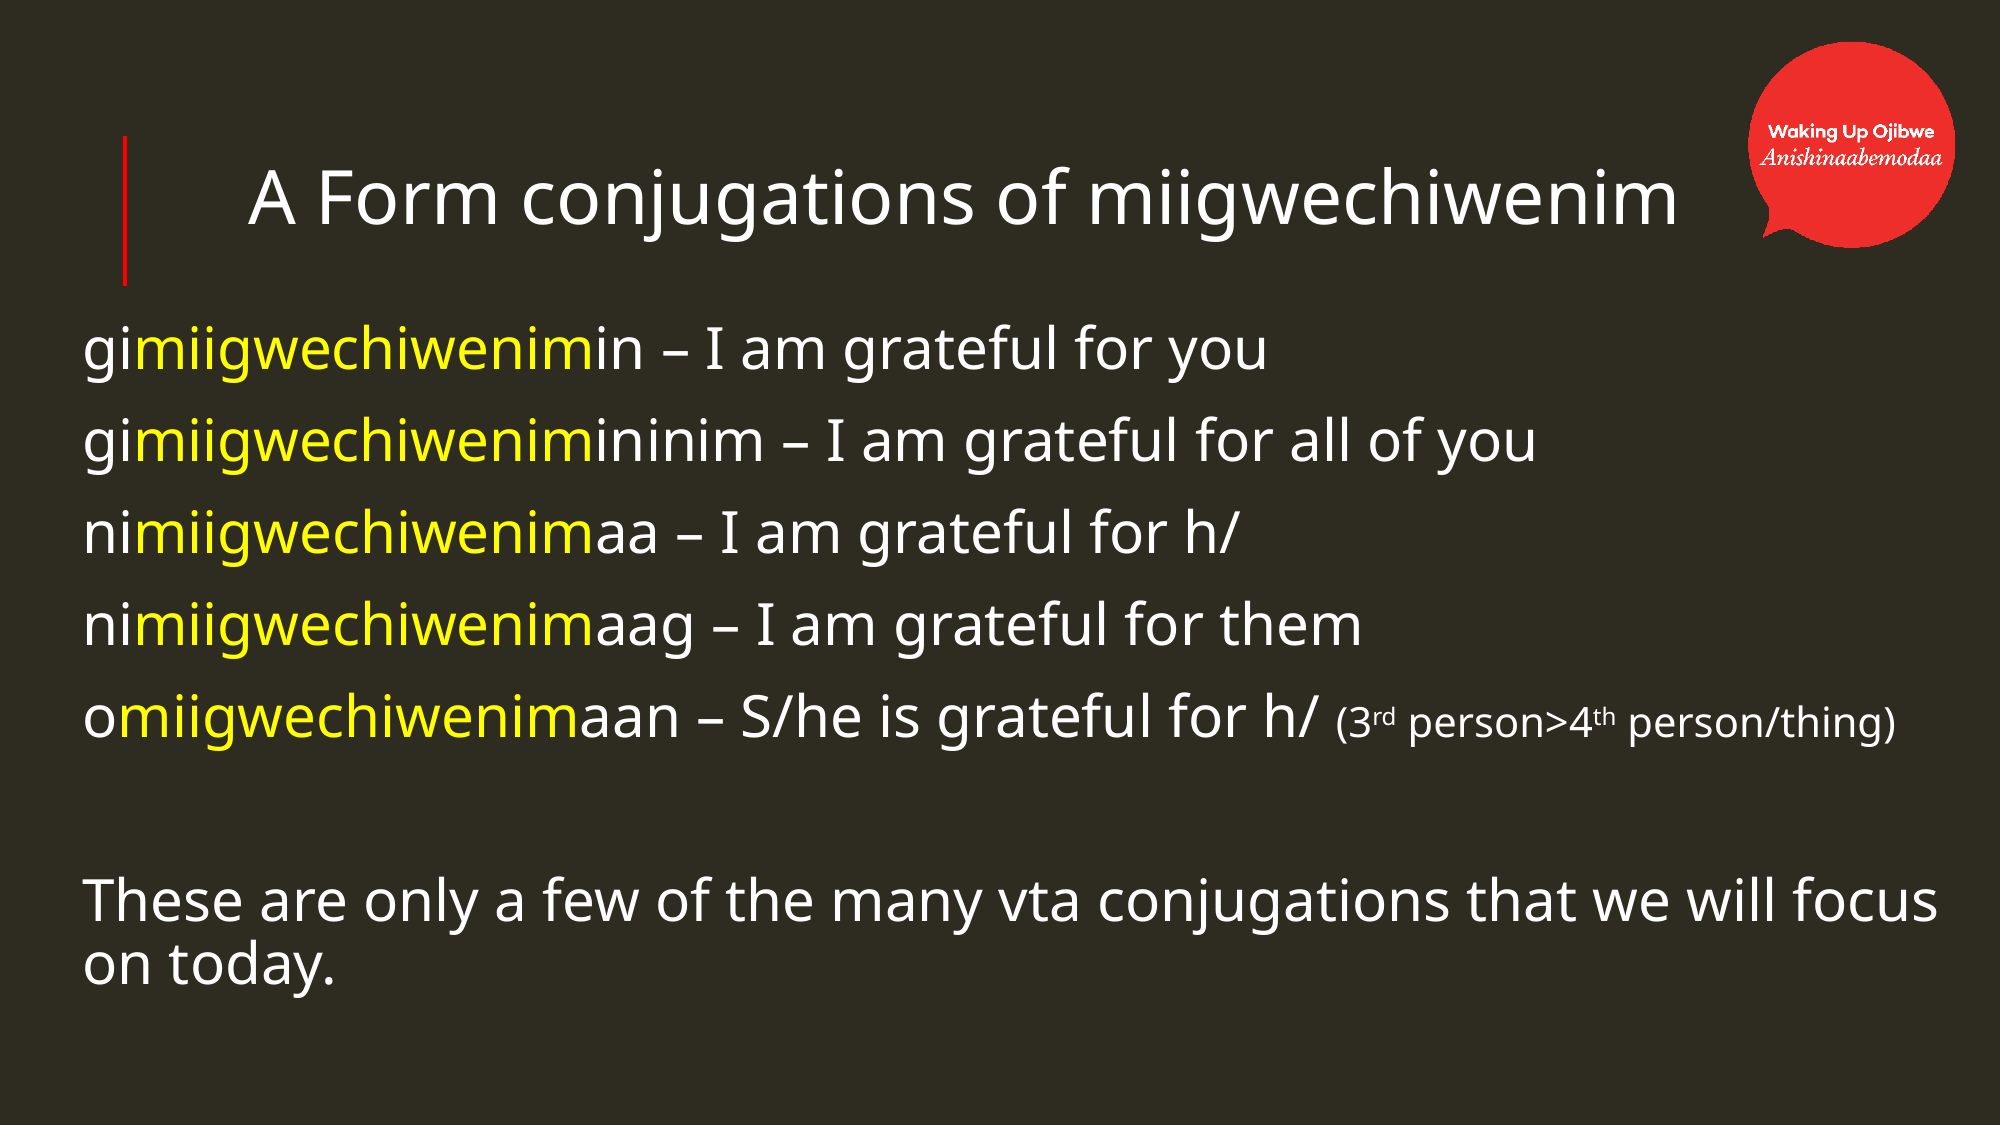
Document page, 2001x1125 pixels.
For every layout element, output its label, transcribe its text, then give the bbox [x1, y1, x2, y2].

picture [1736, 32, 1963, 259]
text_box A Form conjugations of miigwechiwenim [233, 142, 1697, 247]
list gimiigwechiwenimin – I am grateful for you gimiigwechiwenimininim – I am grateful for all of you nimiigwechiwenimaa – I am grateful for h/ nimiigwechiwenimaag – I am grateful for them omiigwechiwenimaan – S/he is grateful for h/ (3rd person>4th person/thing) These are only a few of the many vta conjugations that we will focus on today. [75, 311, 1962, 1035]
